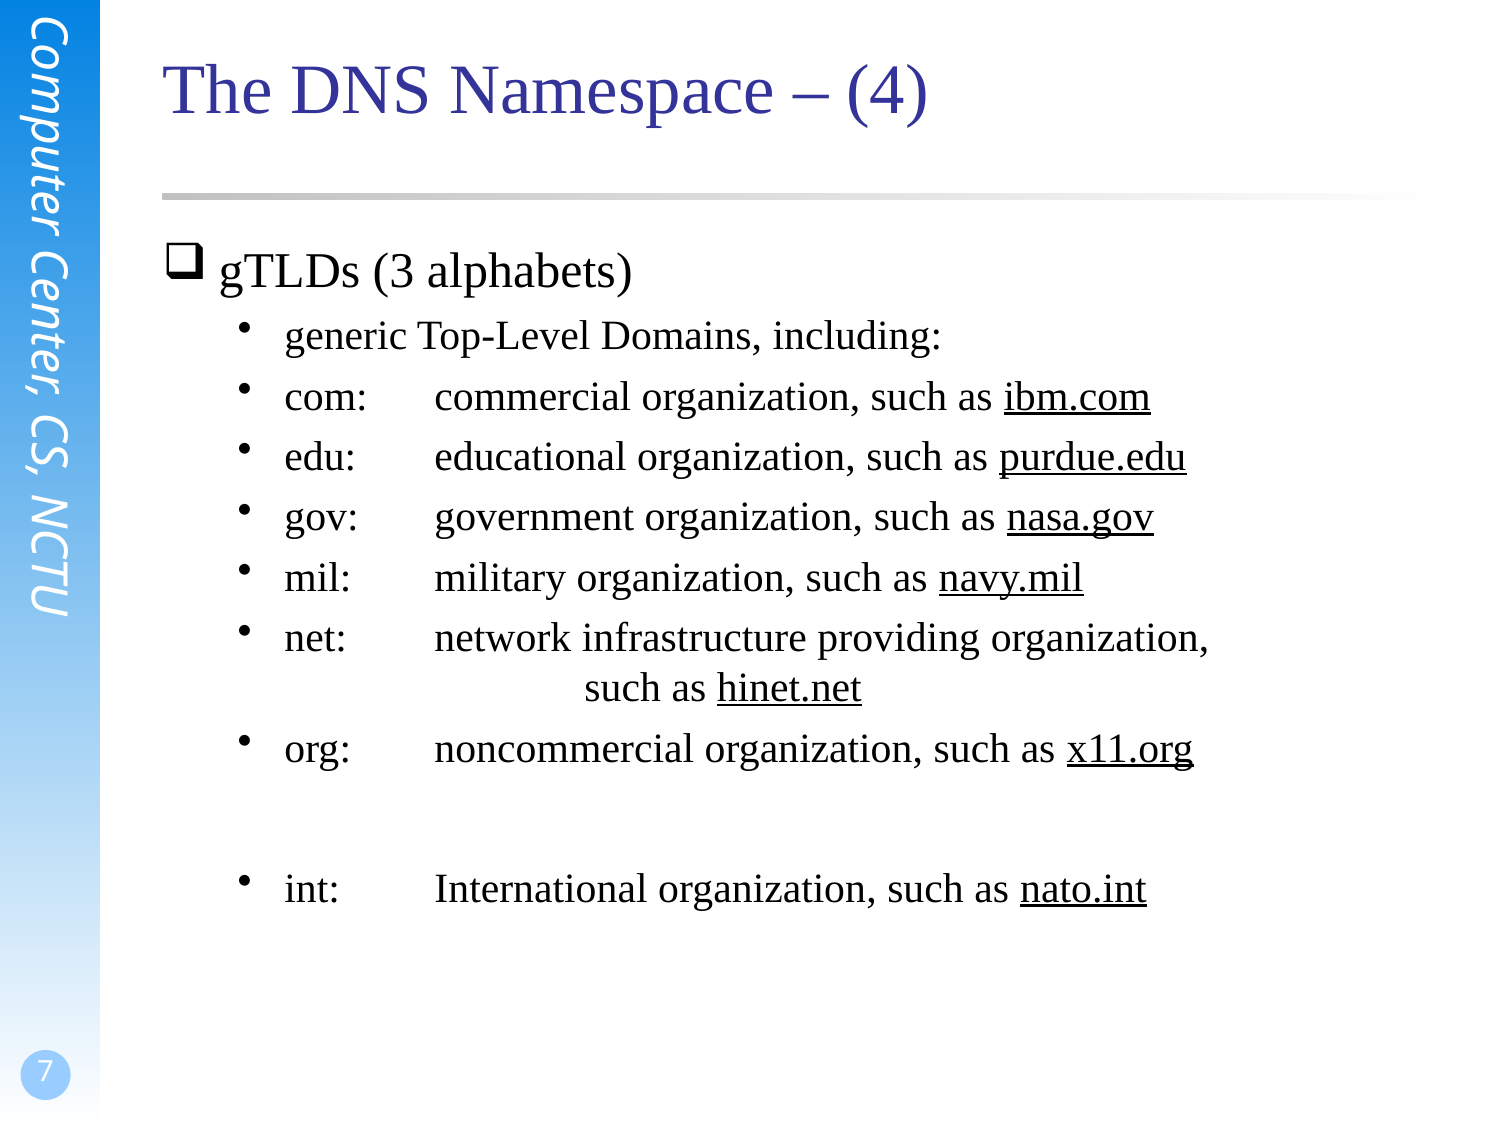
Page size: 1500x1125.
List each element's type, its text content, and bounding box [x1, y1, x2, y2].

title The DNS Namespace – (4) [162, 42, 1438, 231]
list gTLDs (3 alphabets) generic Top-Level Domains, including: com: commercial organization, such as ibm.com edu: educational organization, such as purdue.edu gov: government organization, such as nasa.gov mil: military organization, such as navy.mil net: network infrastructure providing organization, such as hinet.net org: noncommercial organization, such as x11.org int: International organization, such as nato.int [162, 237, 1438, 1000]
